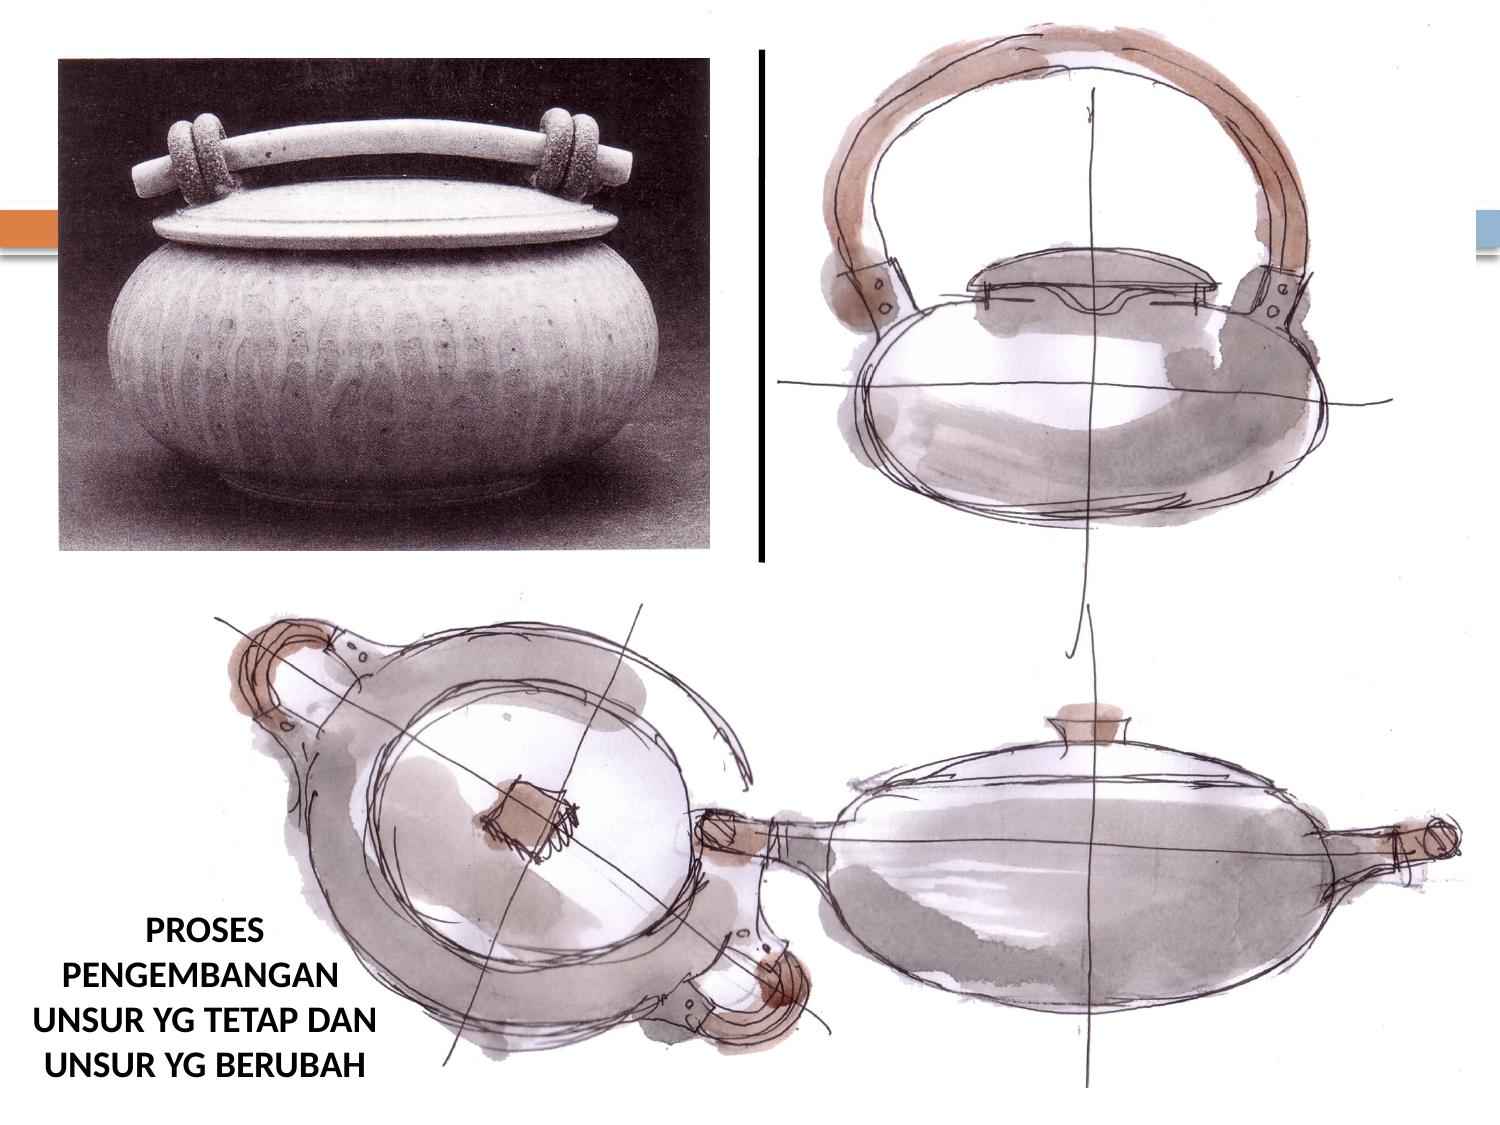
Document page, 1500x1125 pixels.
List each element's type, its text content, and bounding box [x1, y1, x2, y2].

picture [58, 0, 1476, 1089]
text_box PROSES PENGEMBANGAN UNSUR YG TETAP DAN UNSUR YG BERUBAH [0, 913, 205, 1077]
